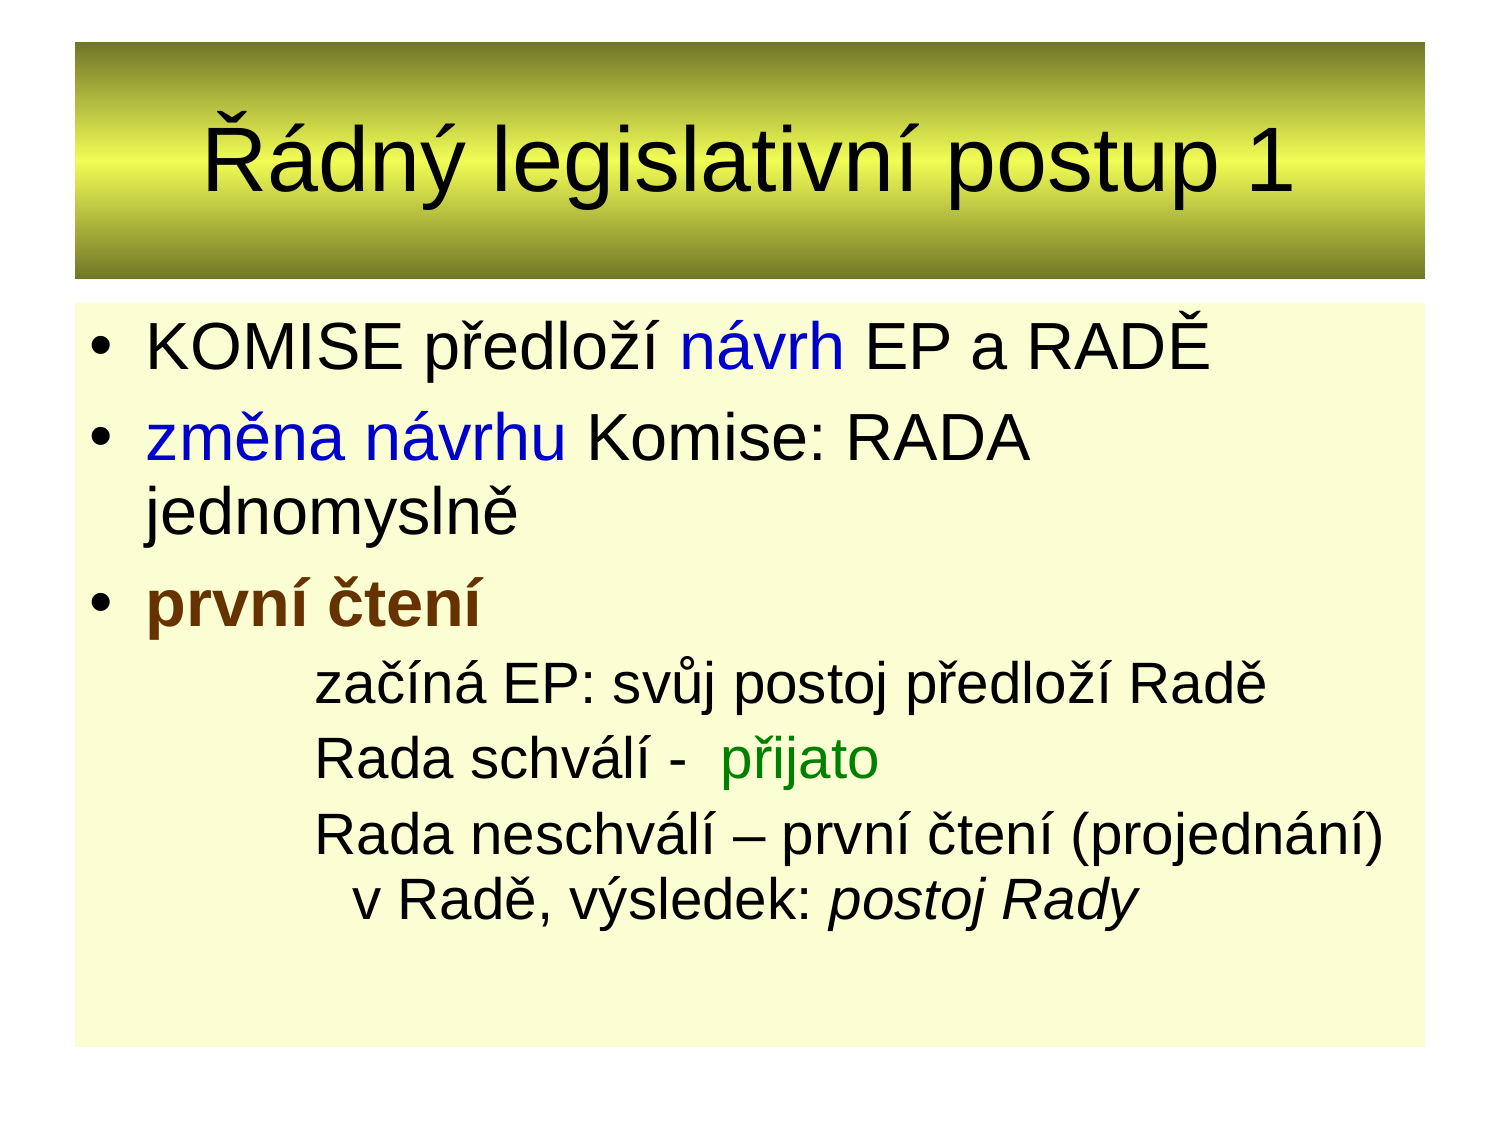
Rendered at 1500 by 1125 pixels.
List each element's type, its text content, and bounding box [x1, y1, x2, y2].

list KOMISE předloží návrh EP a RADĚ změna návrhu Komise: RADA jednomyslně první čtení začíná EP: svůj postoj předloží Radě Rada schválí - přijato Rada neschválí – první čtení (projednání) v Radě, výsledek: postoj Rady [75, 302, 1425, 1047]
title Řádný legislativní postup 1 [75, 42, 1425, 279]
